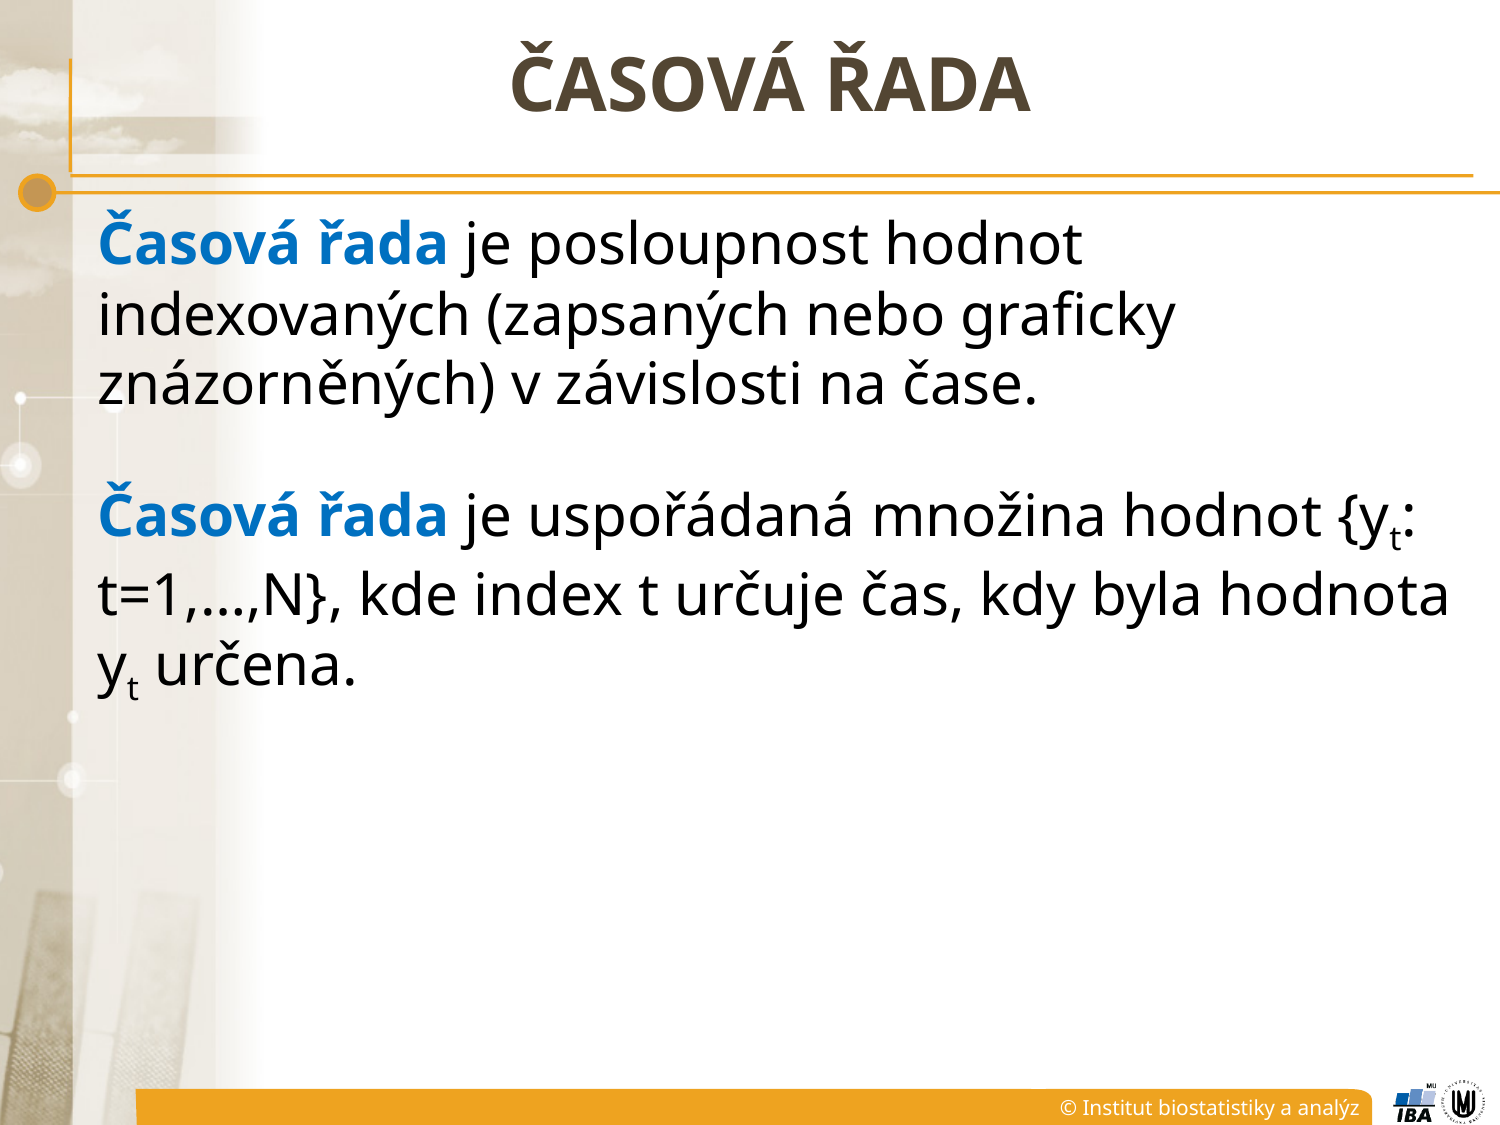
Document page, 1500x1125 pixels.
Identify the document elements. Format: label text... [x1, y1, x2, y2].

title Časová řada [82, 9, 1477, 165]
picture [1393, 1083, 1436, 1122]
list Časová řada je posloupnost hodnot indexovaných (zapsaných nebo graficky znázorněných) v závislosti na čase. Časová řada je uspořádaná množina hodnot {yt: t=1,…,N}, kde index t určuje čas, kdy byla hodnota yt určena. [82, 199, 1483, 1047]
picture [1441, 1080, 1485, 1124]
picture [0, 0, 278, 1125]
